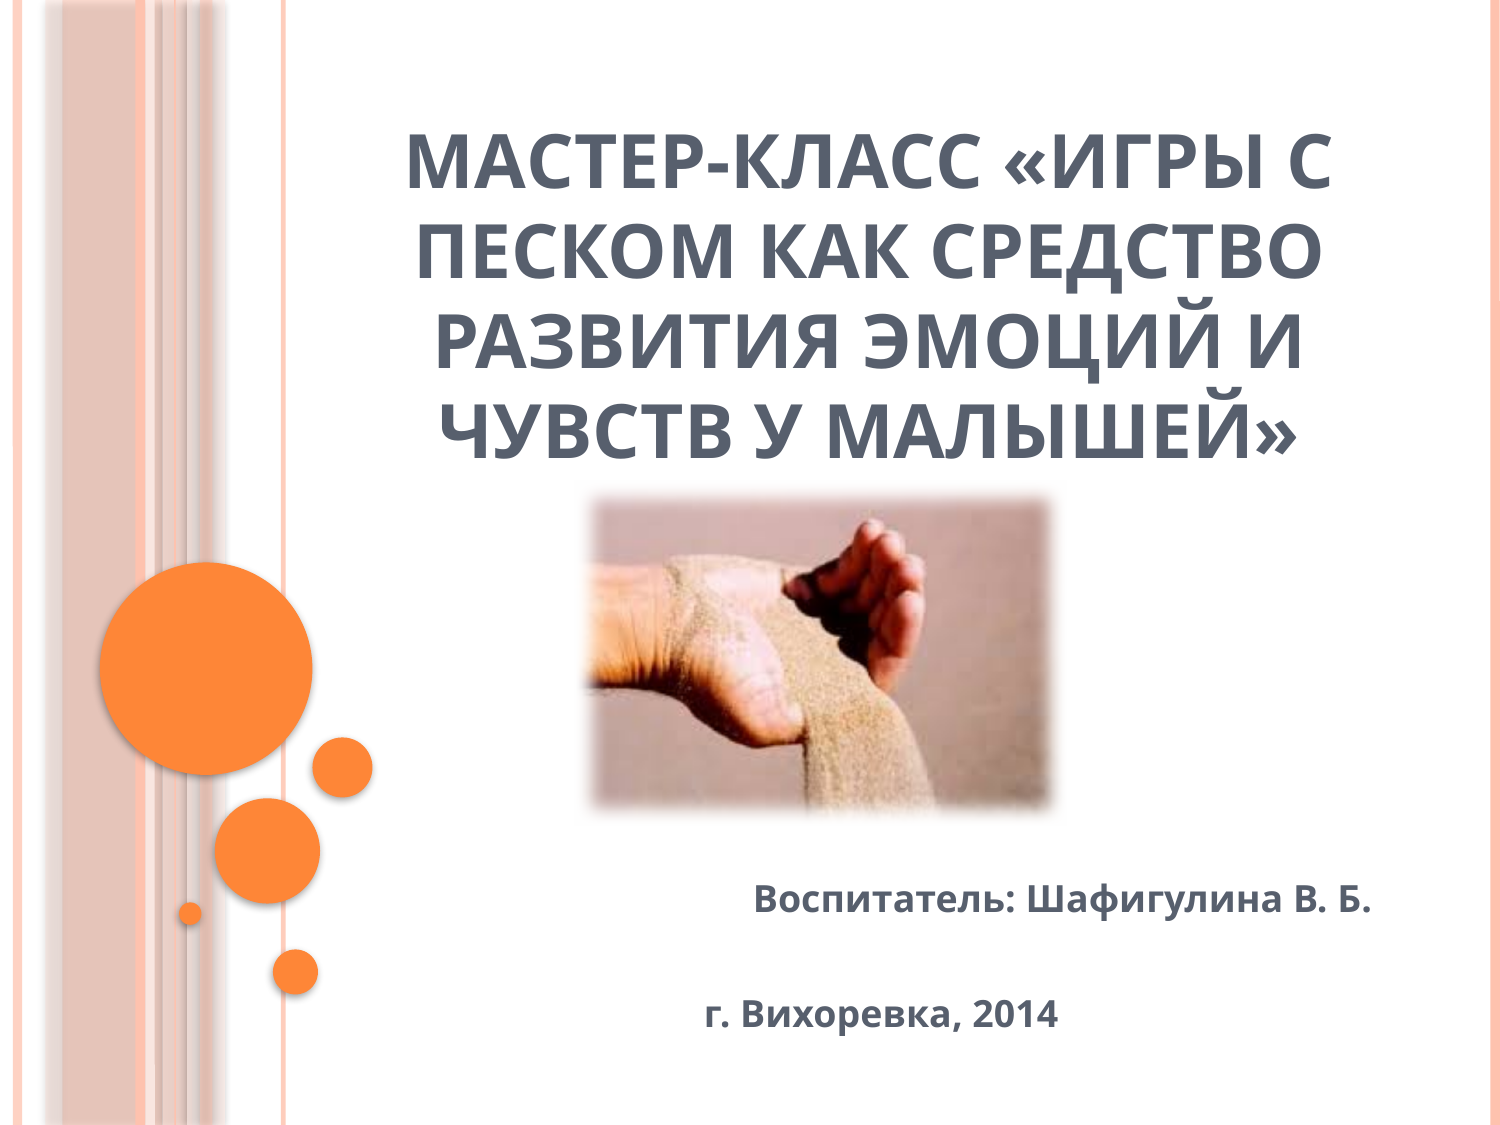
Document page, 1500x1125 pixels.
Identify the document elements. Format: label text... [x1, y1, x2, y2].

picture [573, 479, 1067, 827]
title Мастер-класс «Игры с песком как средство развития эмоций и чувств у малышей» [363, 82, 1376, 481]
subtitle Воспитатель: Шафигулина В. Б. г. Вихоревка, 2014 [375, 867, 1388, 1046]
